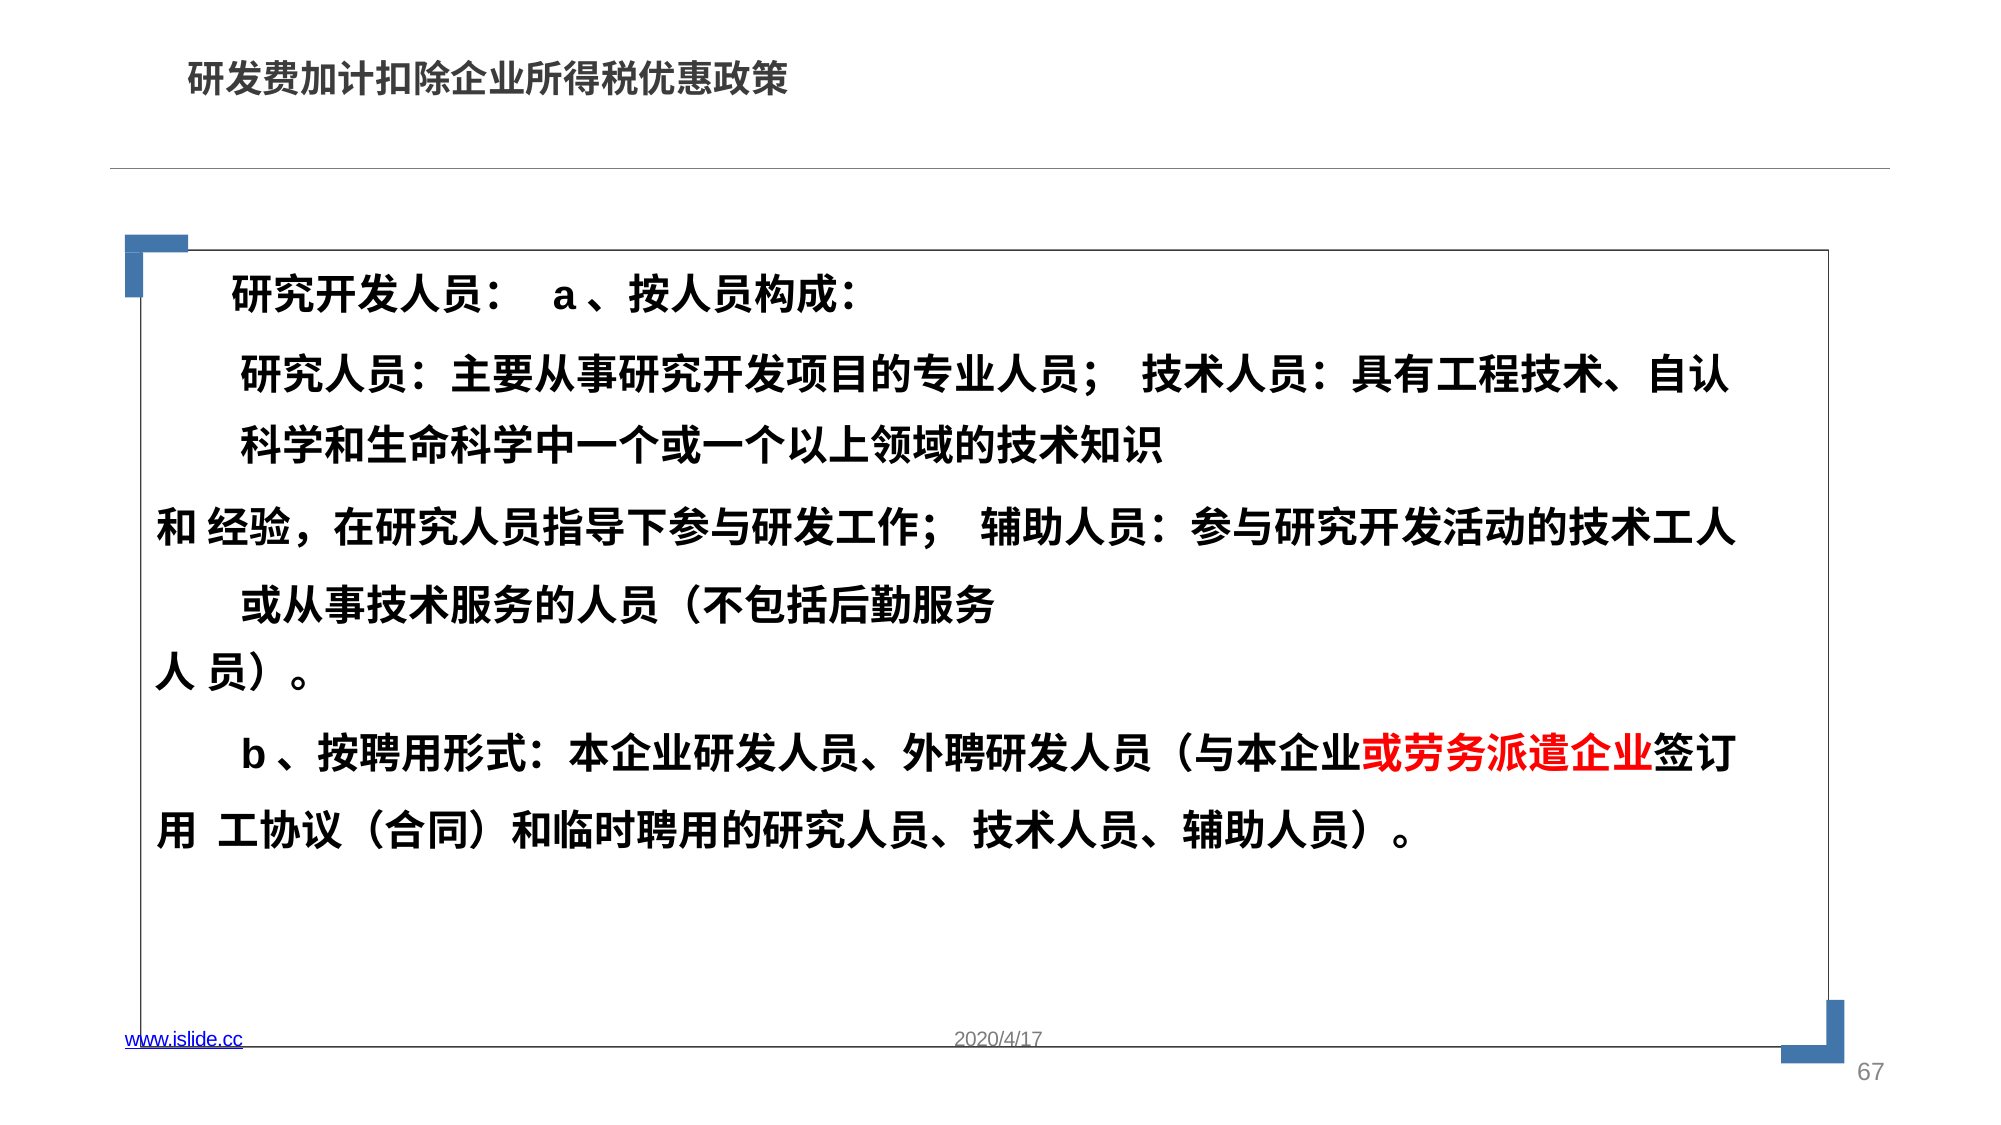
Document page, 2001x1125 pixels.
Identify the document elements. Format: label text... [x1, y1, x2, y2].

text_box 67 [1854, 1054, 1887, 1085]
text_box 2020/4/17 [952, 1025, 1047, 1051]
text_box [1781, 1045, 1845, 1064]
text_box a、按人员构成： [550, 267, 868, 318]
text_box [1826, 999, 1845, 1046]
text_box 研究开发人员： [229, 267, 528, 318]
title 研发费加计扣除企业所得税优惠政策 [94, 21, 1906, 243]
text_box 研究人员：主要从事研究开发项目的专业人员； 技术人员：具有工程技术、自认科学和生命科学中一个或一个以上领域的技术知识 和 经验，在研究人员指导下参与研发工作； 辅助人员：参与研究开发活动的技术工人或从事技术服务的人员（不包括后勤服务 人 员）。 b、按聘用形式：本企业研发人员、外聘研发人员（与本企业或劳务派遣企业签订用 工协议（合同）和临时聘用的研究人员、技术人员、辅助人员）。 [154, 327, 1772, 854]
text_box [124, 234, 189, 253]
text_box www.islide.cc [122, 1025, 248, 1051]
text_box [125, 253, 144, 298]
